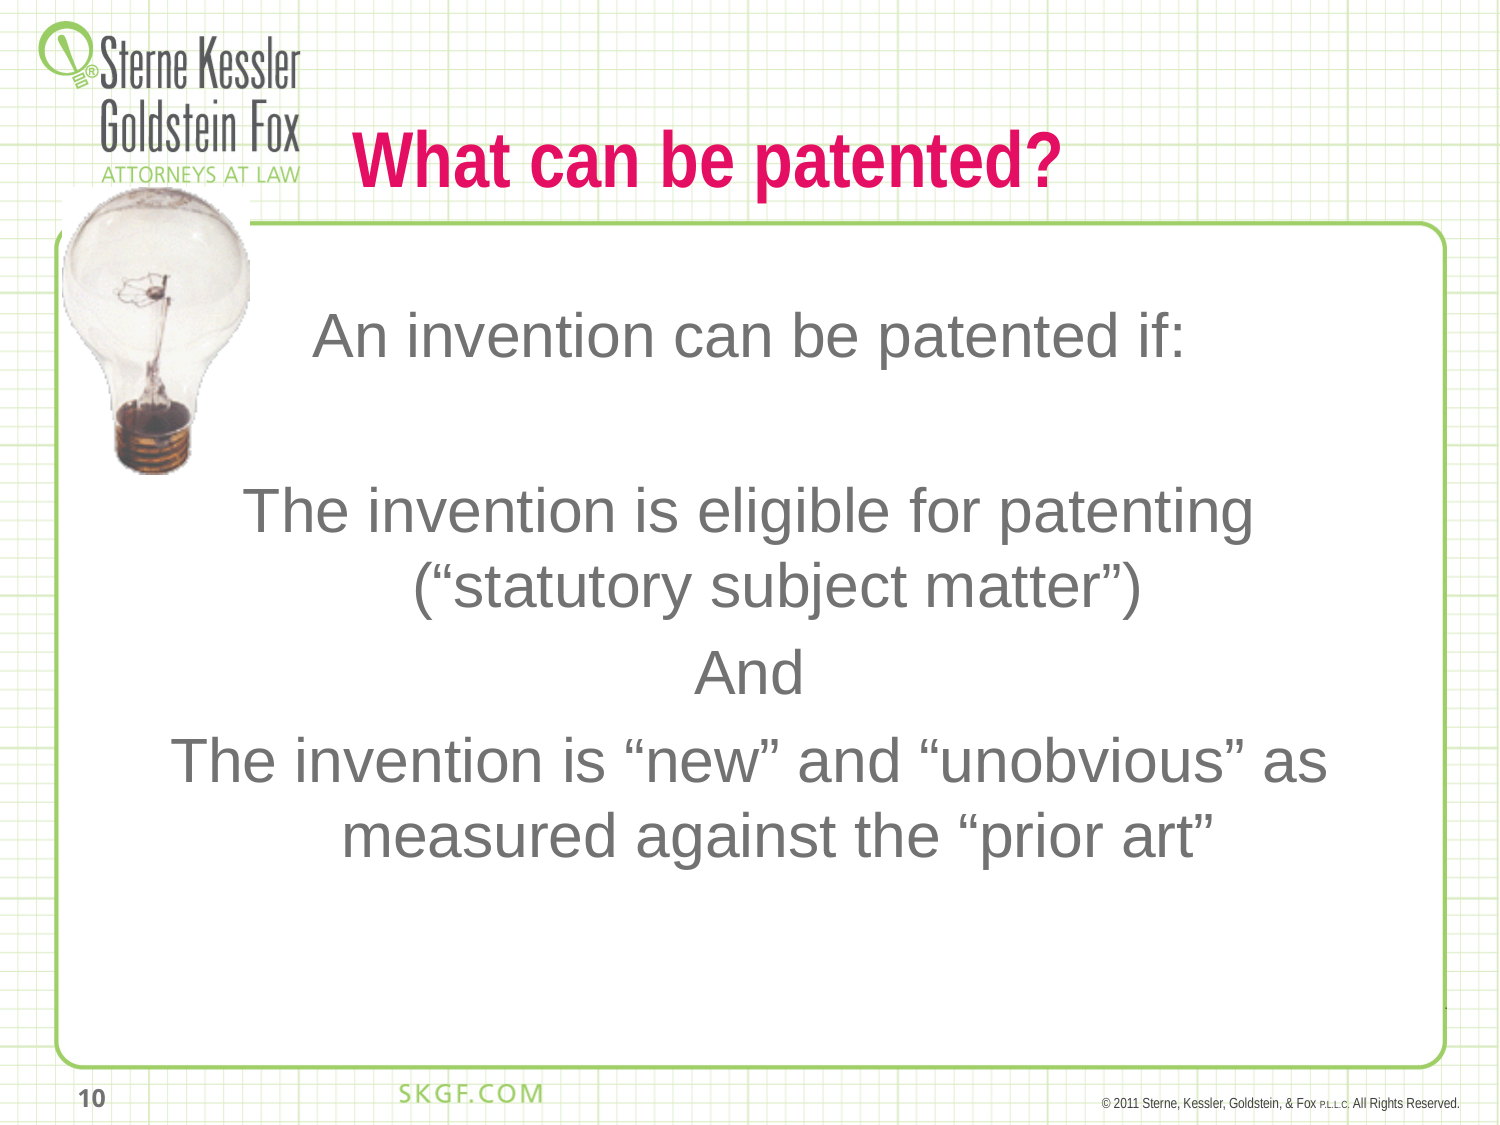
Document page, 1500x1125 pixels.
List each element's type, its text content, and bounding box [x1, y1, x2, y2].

slide_number 10 [62, 1074, 125, 1125]
list An invention can be patented if: The invention is eligible for patenting (“statutory subject matter”) And The invention is “new” and “unobvious” as measured against the “prior art” [99, 287, 1400, 1038]
title What can be patented? [337, 87, 1450, 225]
picture [0, 0, 1500, 1125]
